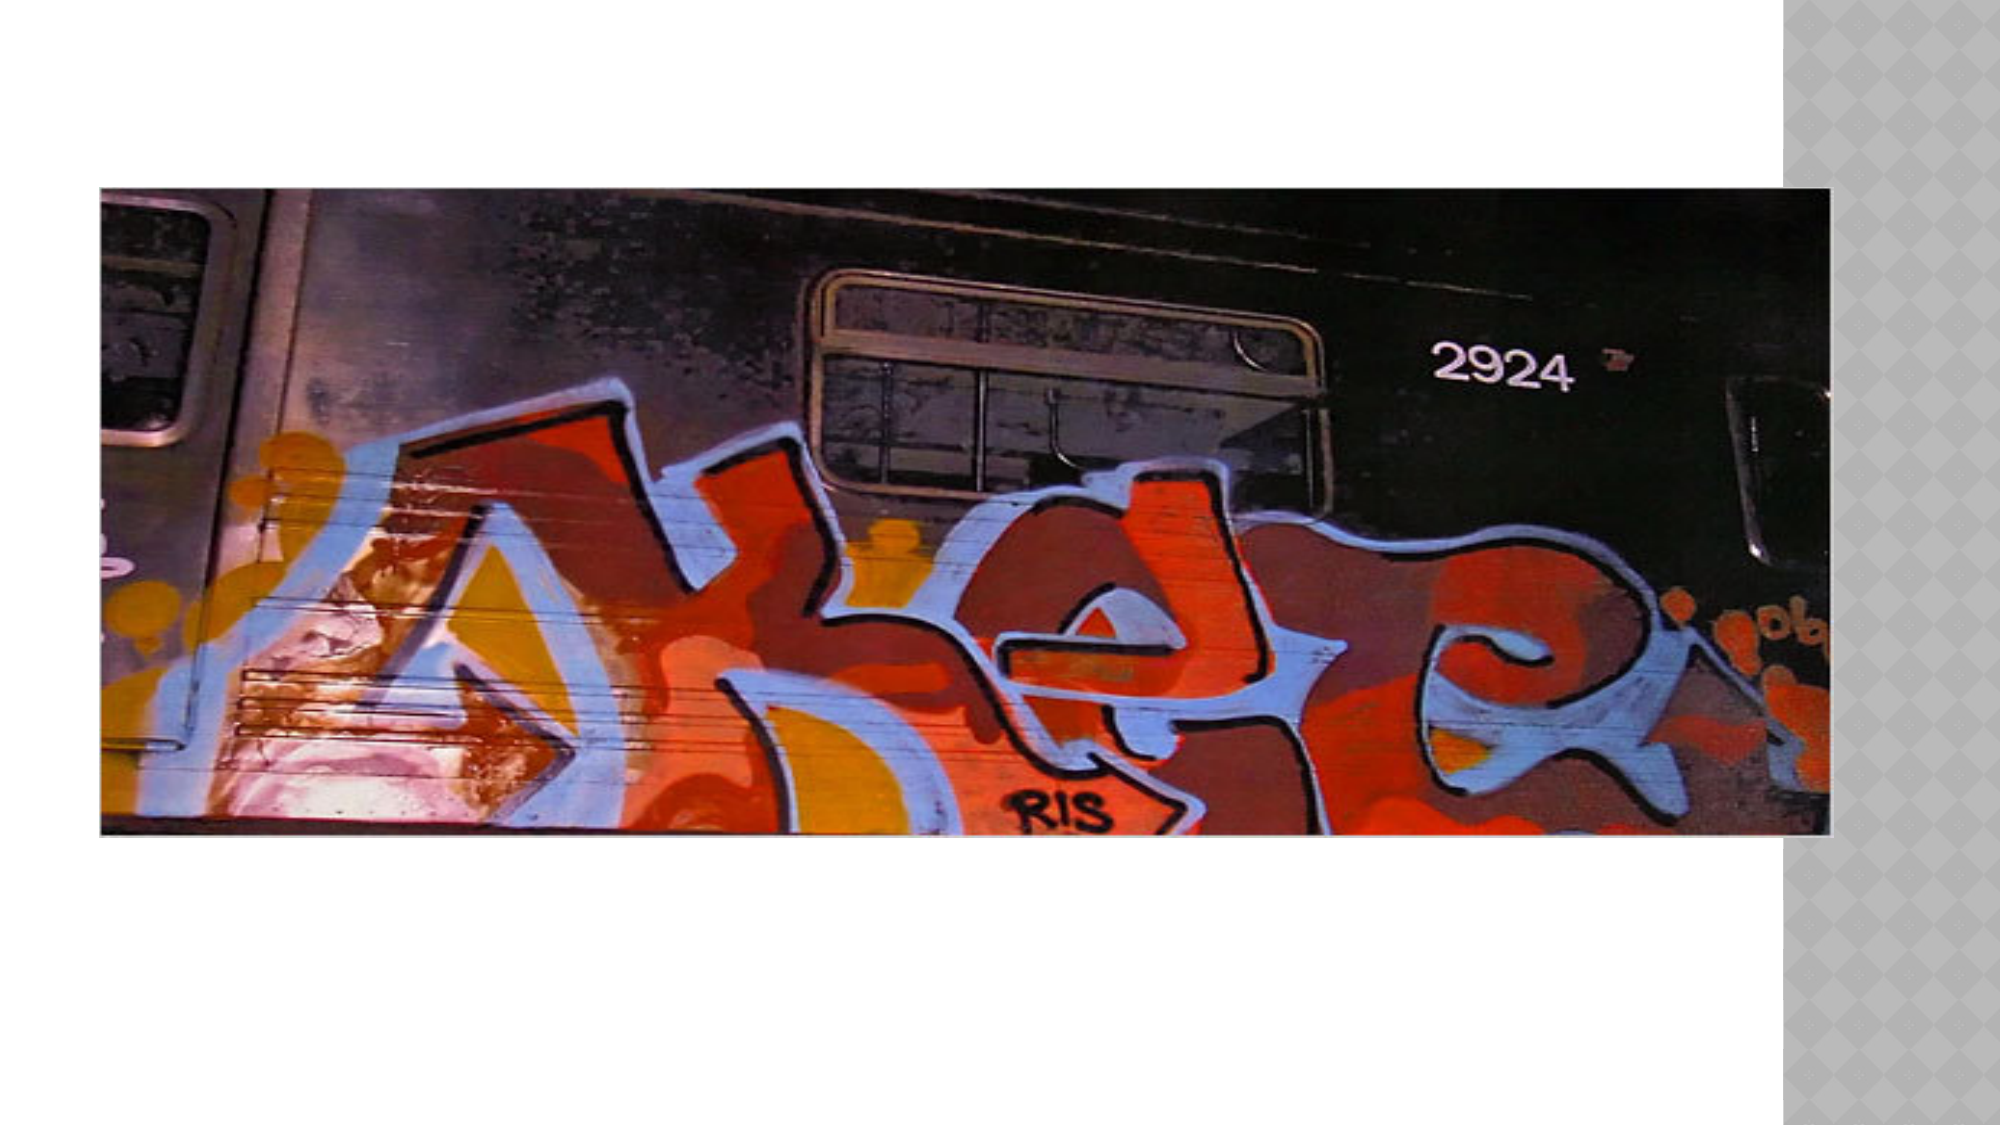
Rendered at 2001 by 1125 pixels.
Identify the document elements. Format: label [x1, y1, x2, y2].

picture [99, 187, 1834, 838]
